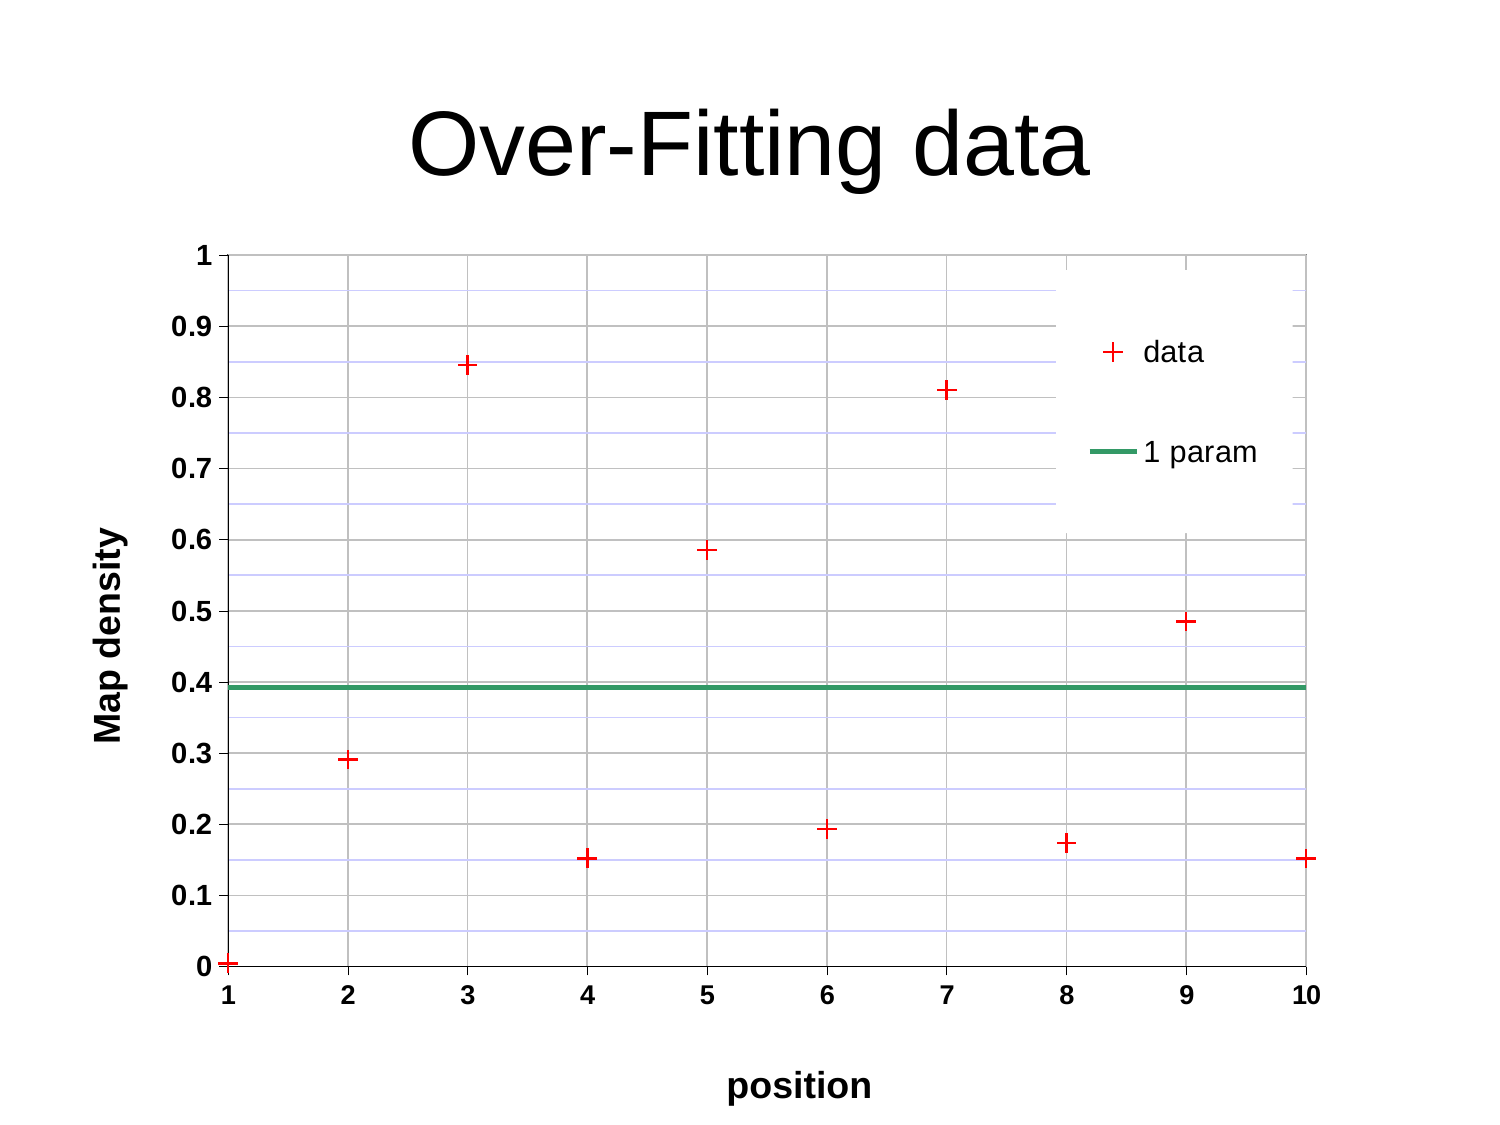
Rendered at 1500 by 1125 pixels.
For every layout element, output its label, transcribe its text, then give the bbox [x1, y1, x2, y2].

text_box Map density [74, 337, 135, 936]
chart [150, 231, 1352, 1068]
text_box Over-Fitting data [74, 45, 1425, 233]
text_box position [711, 1077, 888, 1114]
